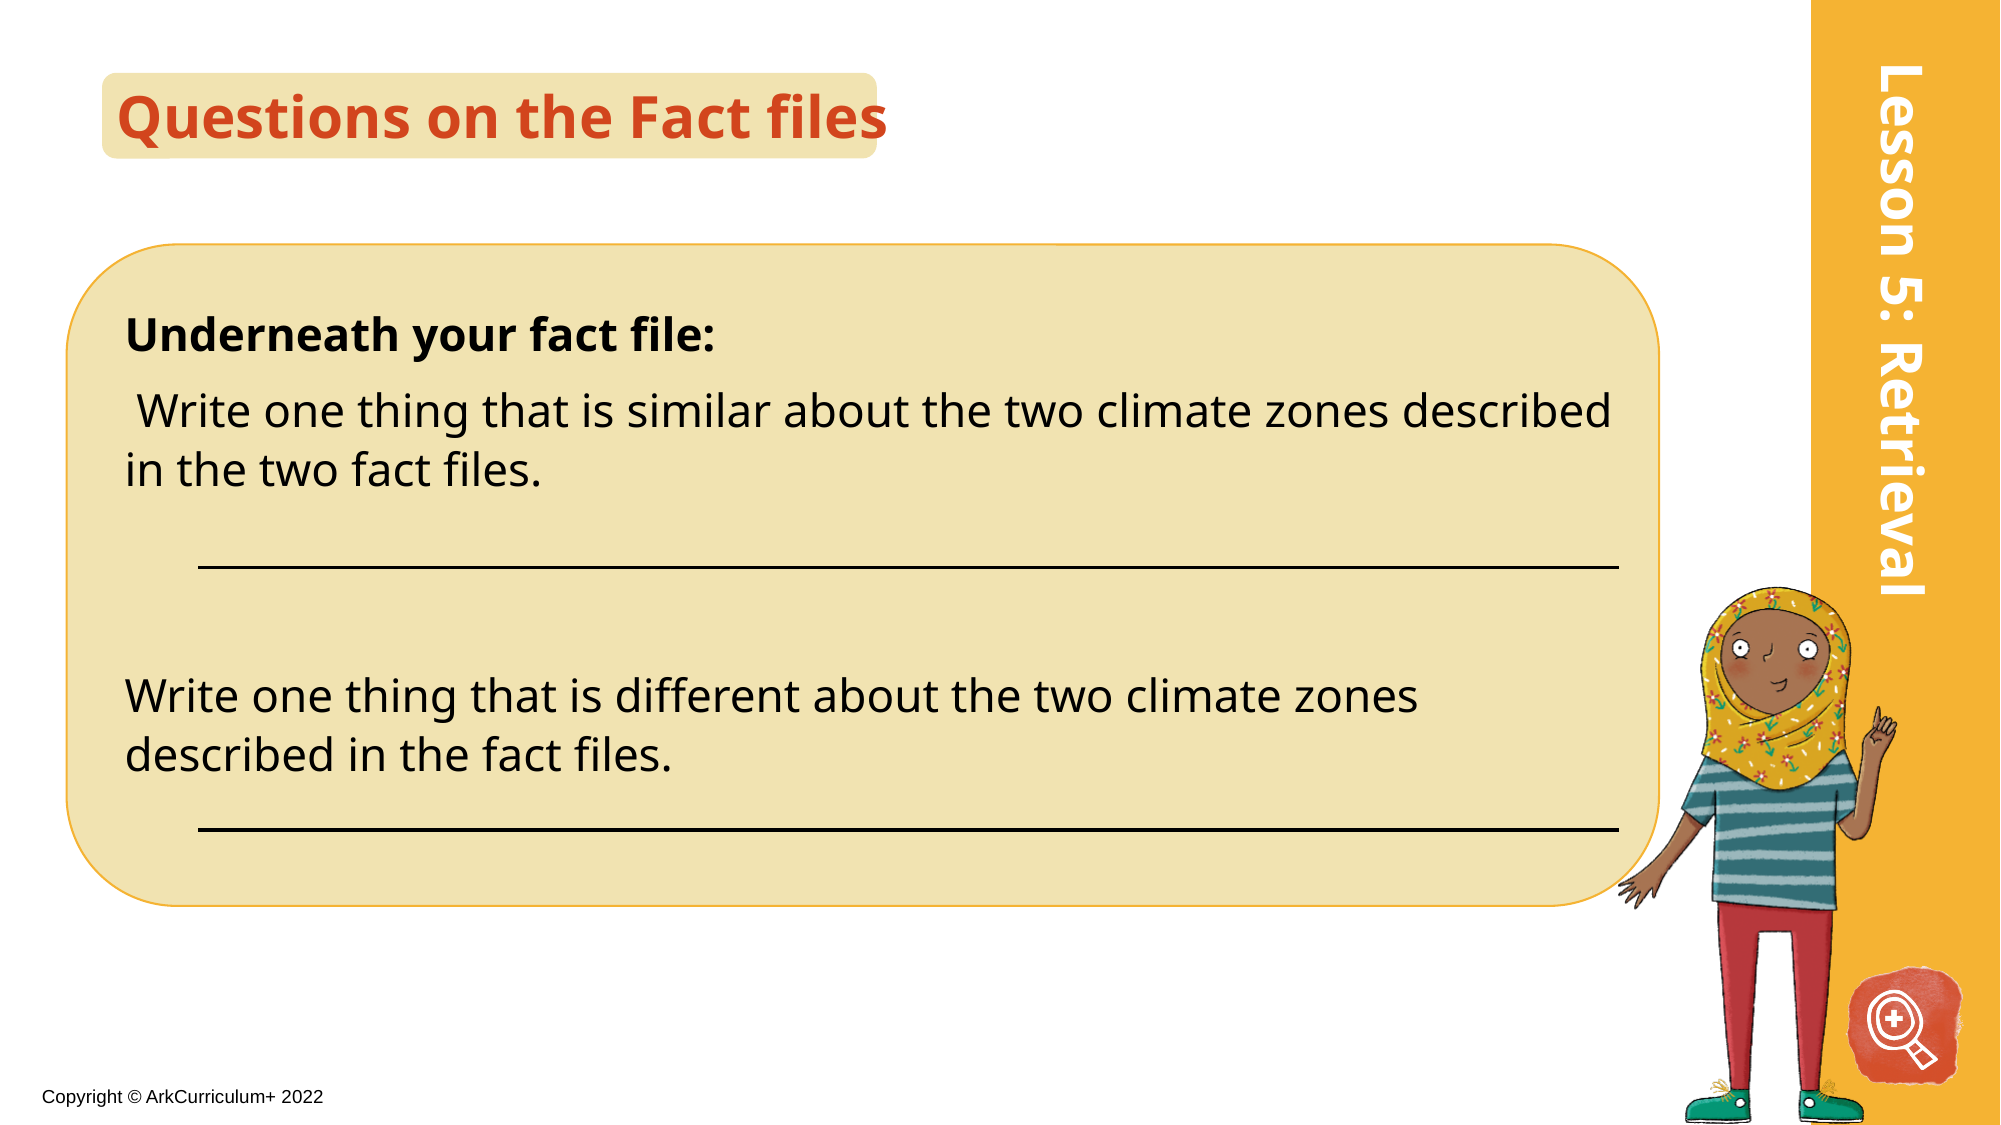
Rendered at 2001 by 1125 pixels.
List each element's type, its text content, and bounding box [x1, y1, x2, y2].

text_box [110, 885, 1586, 907]
text_box [65, 243, 1661, 884]
picture [1586, 556, 1968, 1125]
text_box Copyright © ArkCurriculum+ 2022 [27, 1077, 628, 1115]
text_box Underneath your fact file: Write one thing that is similar about the two climate zones described in the two fact files. Write one thing that is different about the two climate zones described in the fact files. [109, 294, 1635, 885]
text_box Questions on the Fact files [102, 72, 1720, 158]
text_box [1810, 0, 2000, 1125]
text_box Lesson 5: Retrieval [1848, 46, 1939, 556]
